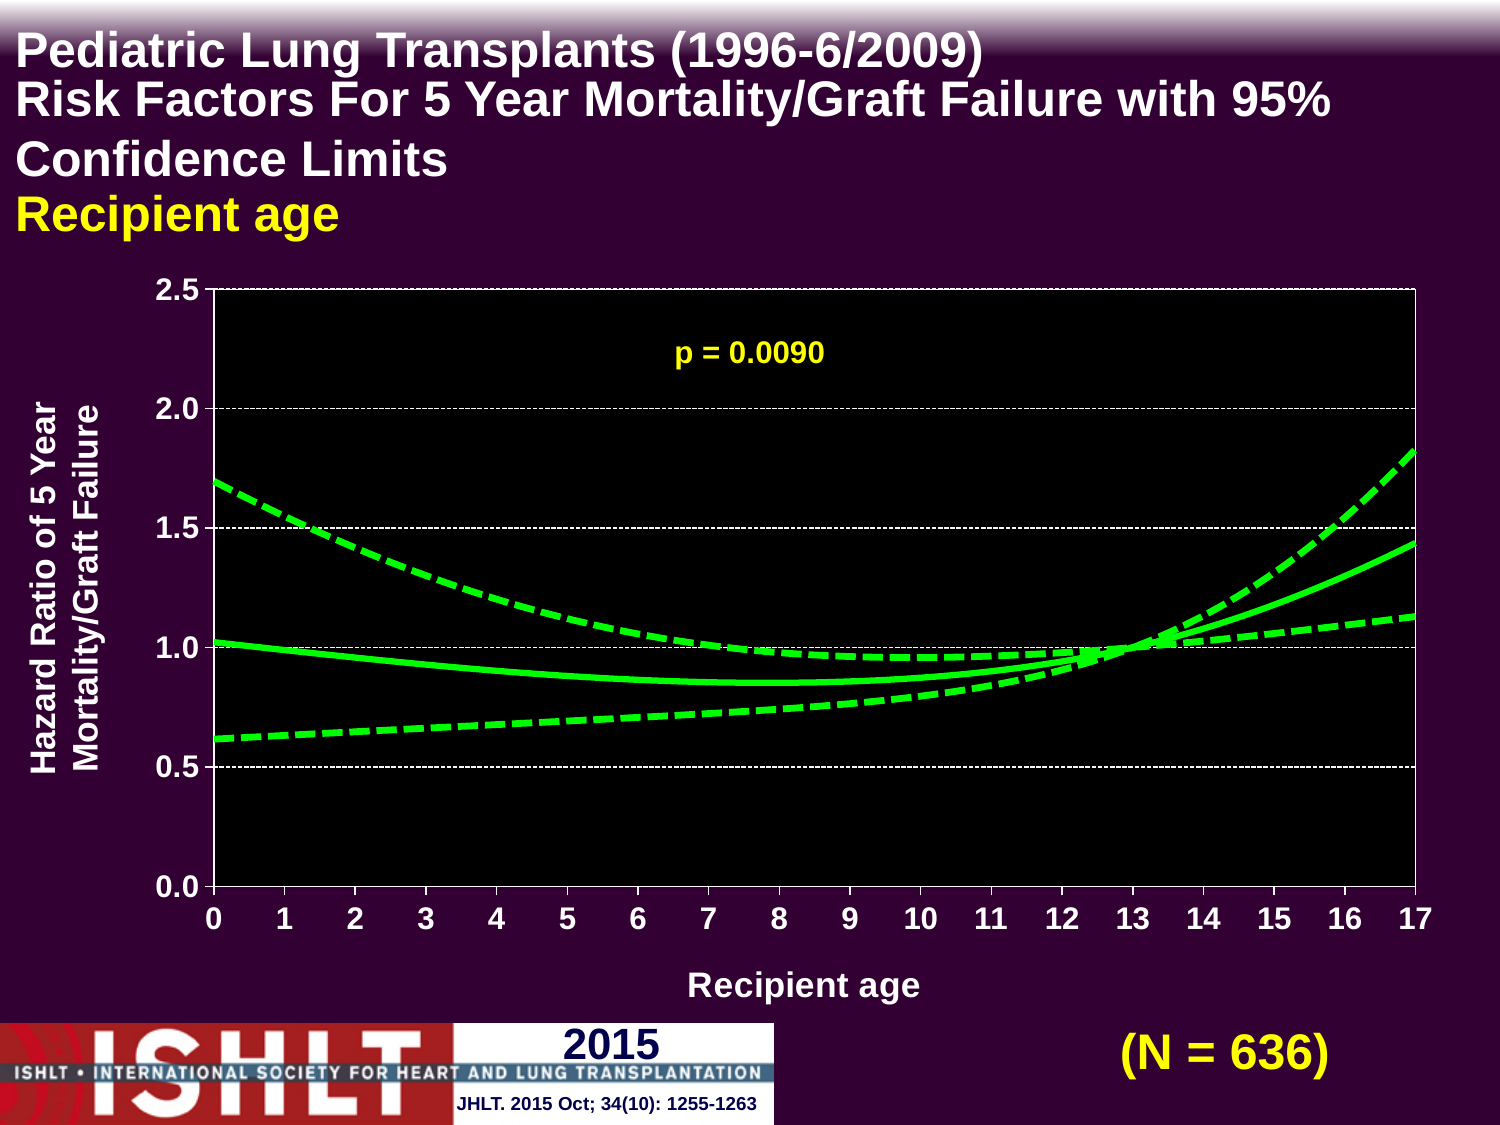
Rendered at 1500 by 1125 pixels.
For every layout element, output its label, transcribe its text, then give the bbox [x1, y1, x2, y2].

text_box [0, 1007, 774, 1125]
text_box [0, 55, 1500, 99]
text_box Hazard Ratio of 5 Year Mortality/Graft Failure [12, 265, 44, 913]
text_box (N = 636) [1062, 1051, 1388, 1088]
text_box Recipient age [0, 99, 1500, 263]
chart [43, 267, 1457, 1043]
